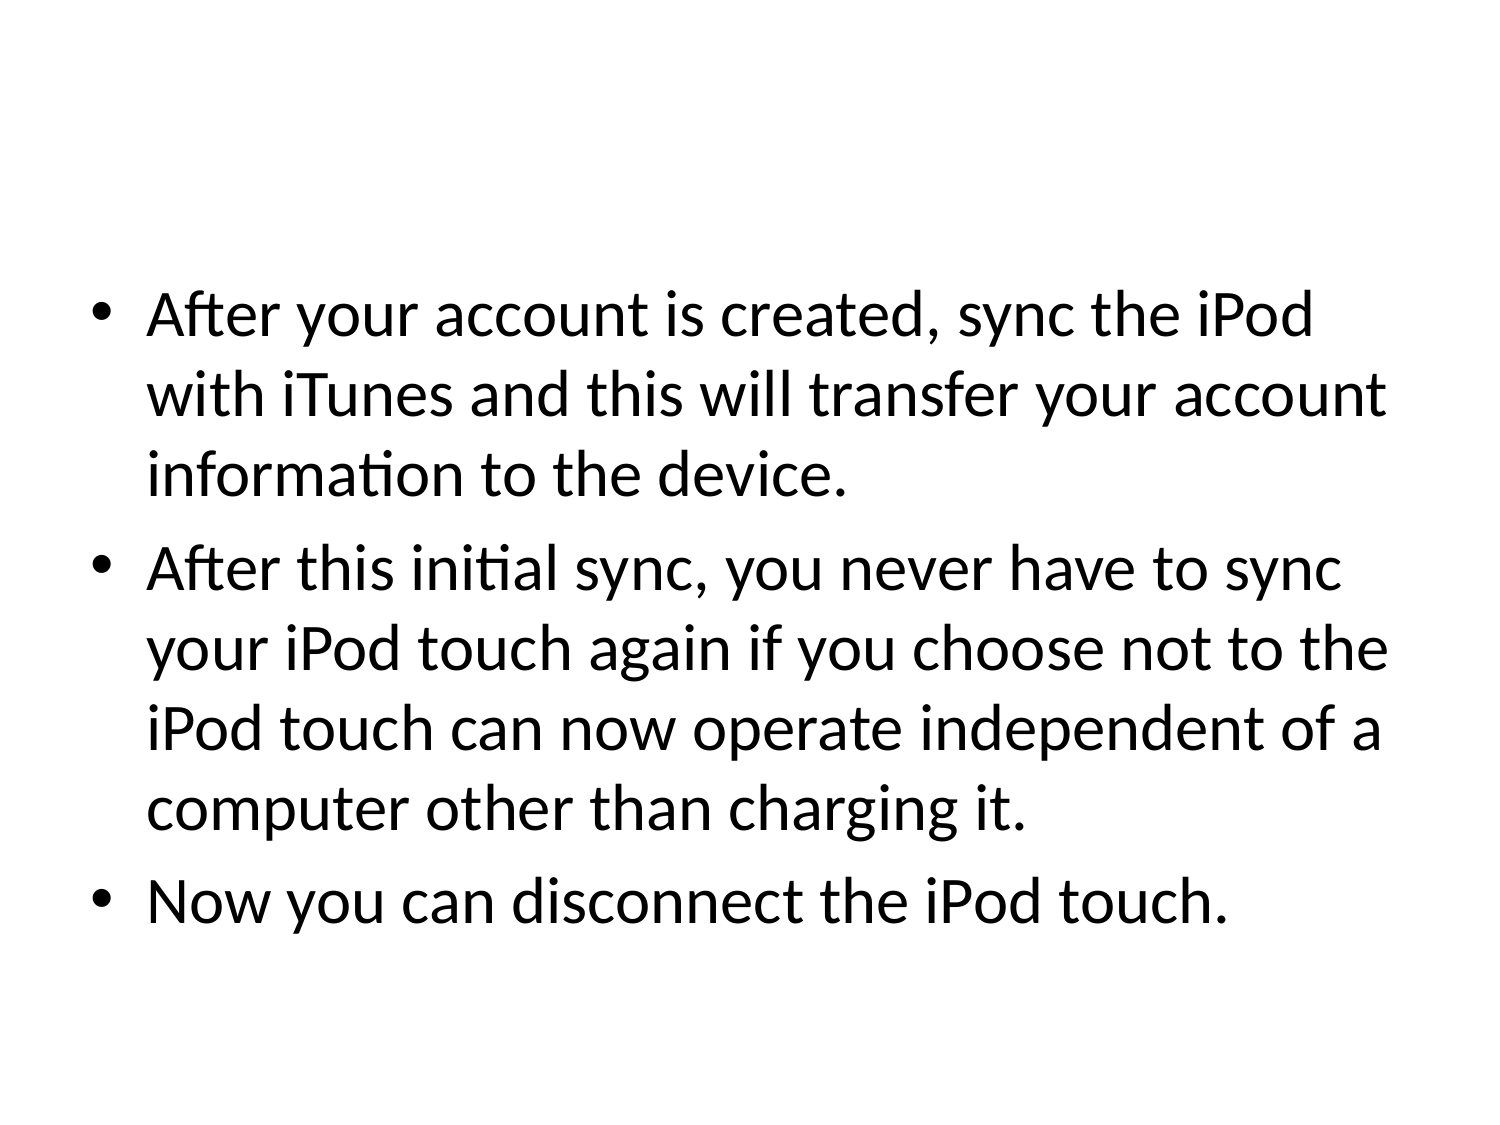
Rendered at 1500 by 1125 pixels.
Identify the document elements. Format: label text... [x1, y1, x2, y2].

list After your account is created, sync the iPod with iTunes and this will transfer your account information to the device. After this initial sync, you never have to sync your iPod touch again if you choose not to the iPod touch can now operate independent of a computer other than charging it. Now you can disconnect the iPod touch. [75, 262, 1425, 1005]
